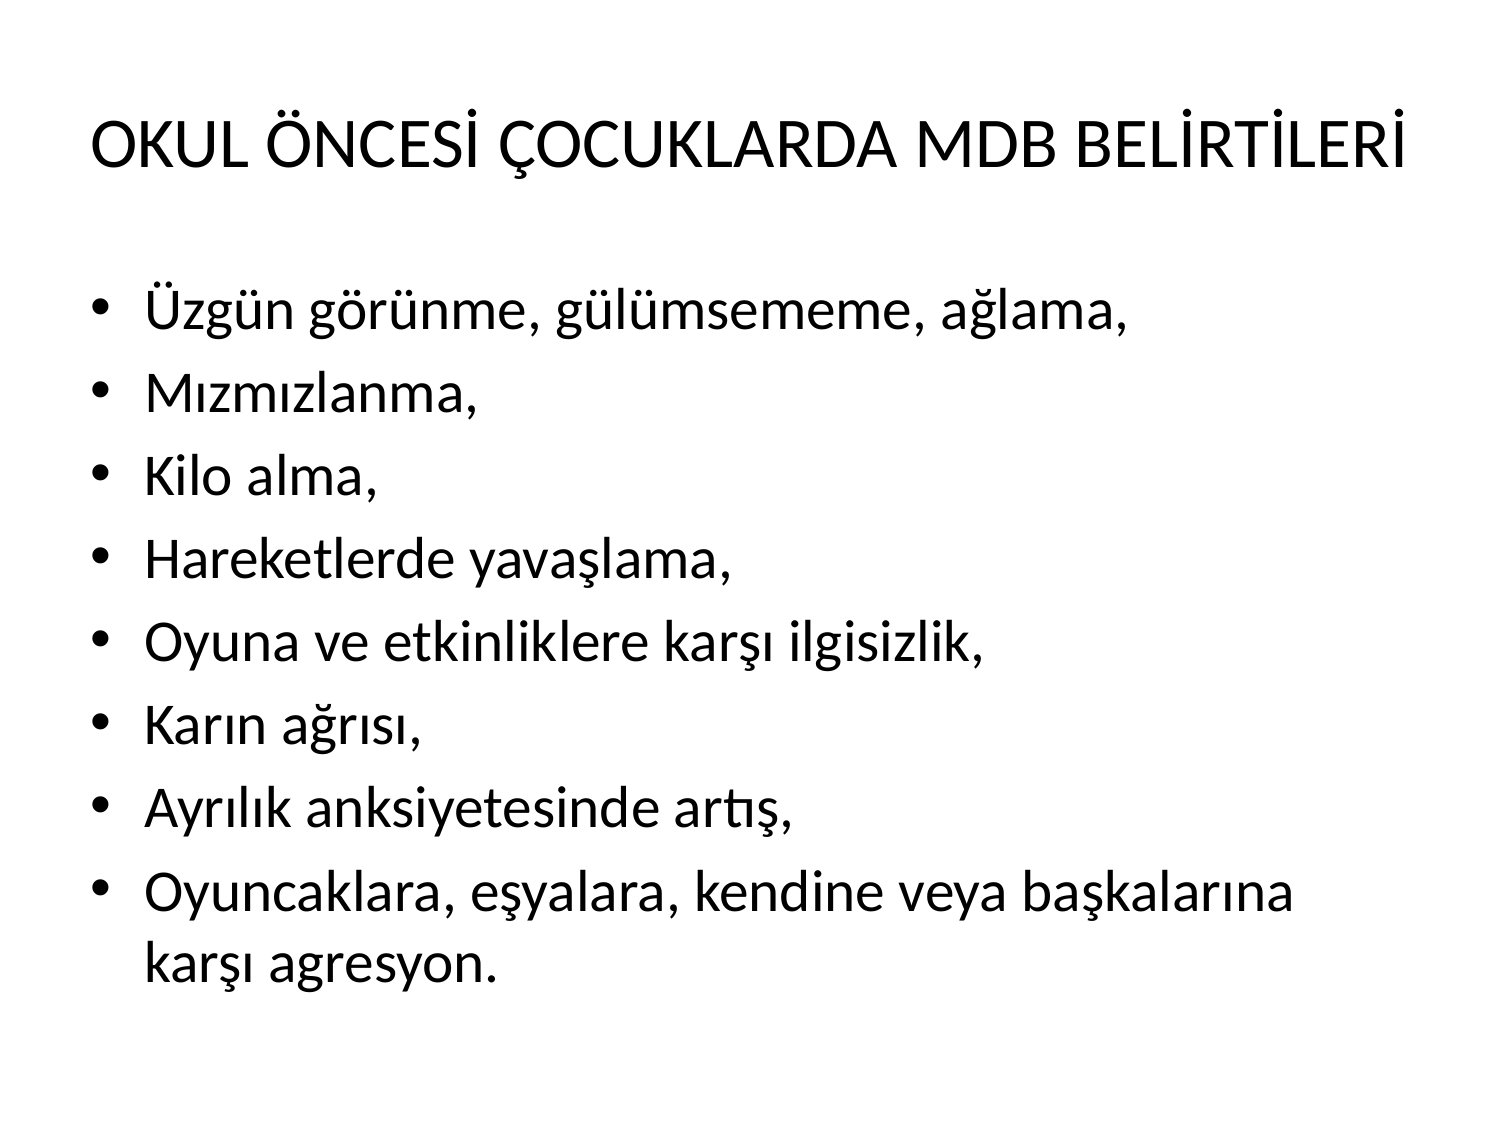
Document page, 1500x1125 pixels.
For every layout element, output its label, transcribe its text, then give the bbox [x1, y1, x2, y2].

title OKUL ÖNCESİ ÇOCUKLARDA MDB BELİRTİLERİ [75, 45, 1425, 233]
list Üzgün görünme, gülümsememe, ağlama, Mızmızlanma, Kilo alma, Hareketlerde yavaşlama, Oyuna ve etkinliklere karşı ilgisizlik, Karın ağrısı, Ayrılık anksiyetesinde artış, Oyuncaklara, eşyalara, kendine veya başkalarına karşı agresyon. [75, 262, 1425, 1005]
